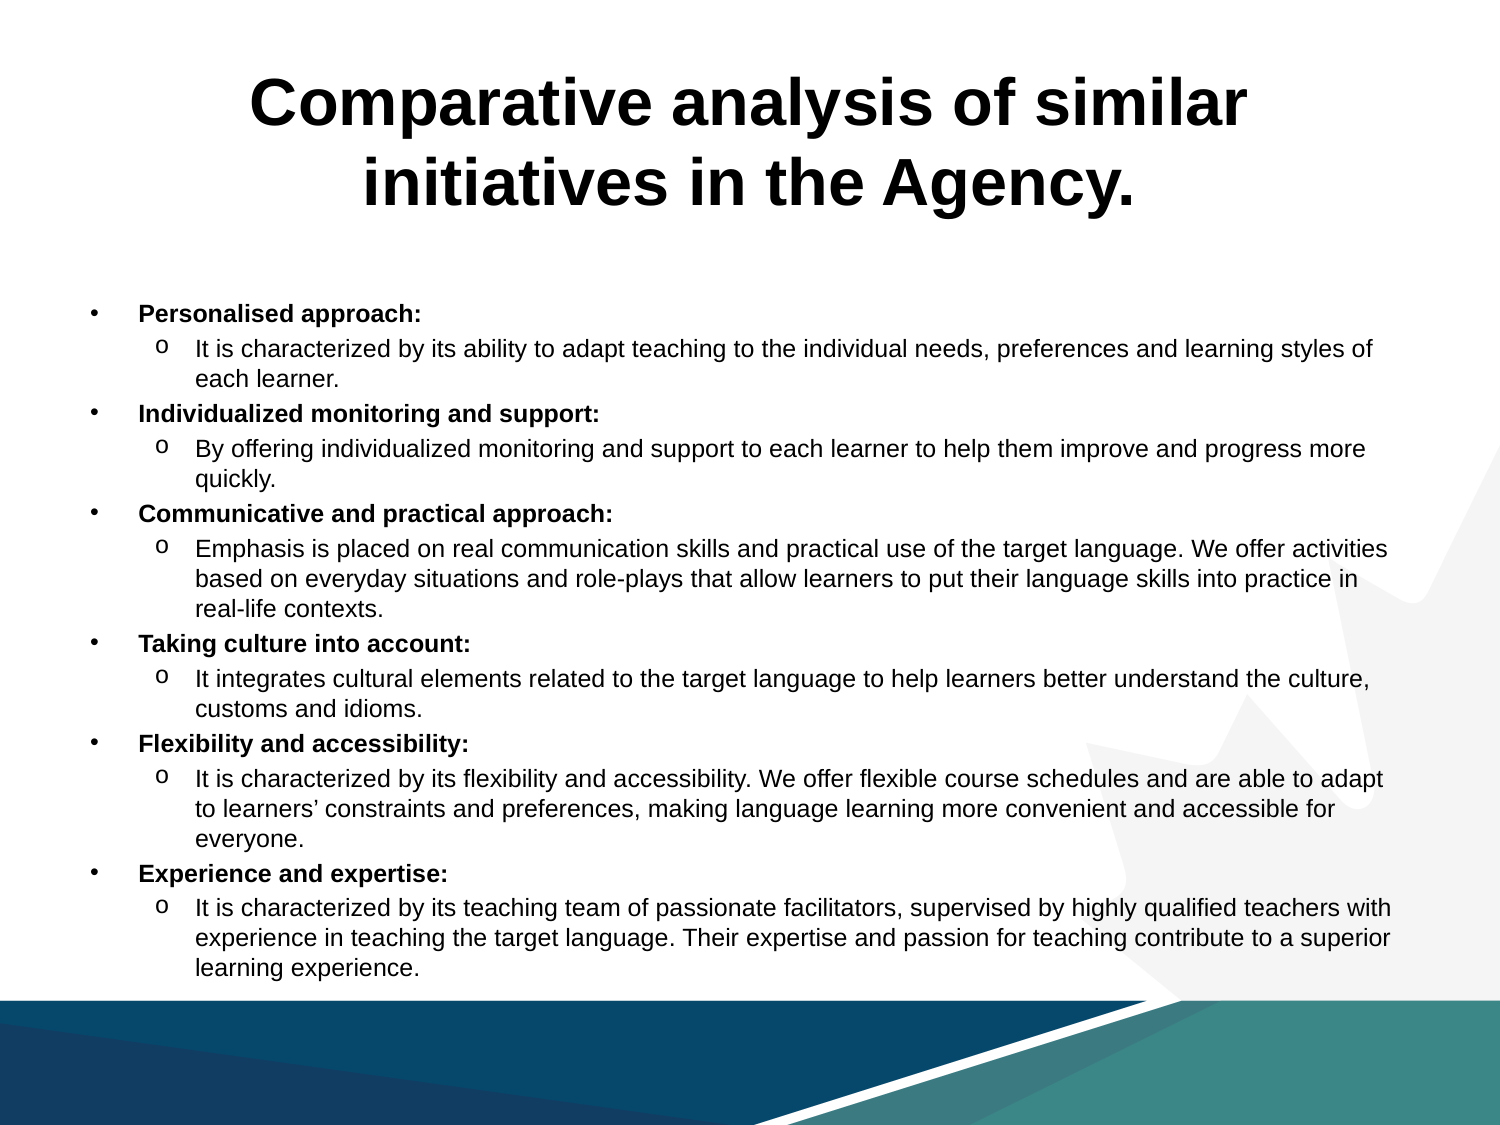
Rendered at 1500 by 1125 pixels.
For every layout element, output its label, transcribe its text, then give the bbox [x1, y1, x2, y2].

list Personalised approach: It is characterized by its ability to adapt teaching to the individual needs, preferences and learning styles of each learner. Individualized monitoring and support: By offering individualized monitoring and support to each learner to help them improve and progress more quickly. Communicative and practical approach: Emphasis is placed on real communication skills and practical use of the target language. We offer activities based on everyday situations and role-plays that allow learners to put their language skills into practice in real-life contexts. Taking culture into account: It integrates cultural elements related to the target language to help learners better understand the culture, customs and idioms. Flexibility and accessibility: It is characterized by its flexibility and accessibility. We offer flexible course schedules and are able to adapt to learners’ constraints and preferences, making language learning more convenient and accessible for everyone. Experience and expertise: It is characterized by its teaching team of passionate facilitators, supervised by highly qualified teachers with experience in teaching the target language. Their expertise and passion for teaching contribute to a superior learning experience. [75, 262, 1425, 1005]
picture [0, 0, 1500, 1125]
title Comparative analysis of similar initiatives in the Agency. [75, 45, 1425, 233]
